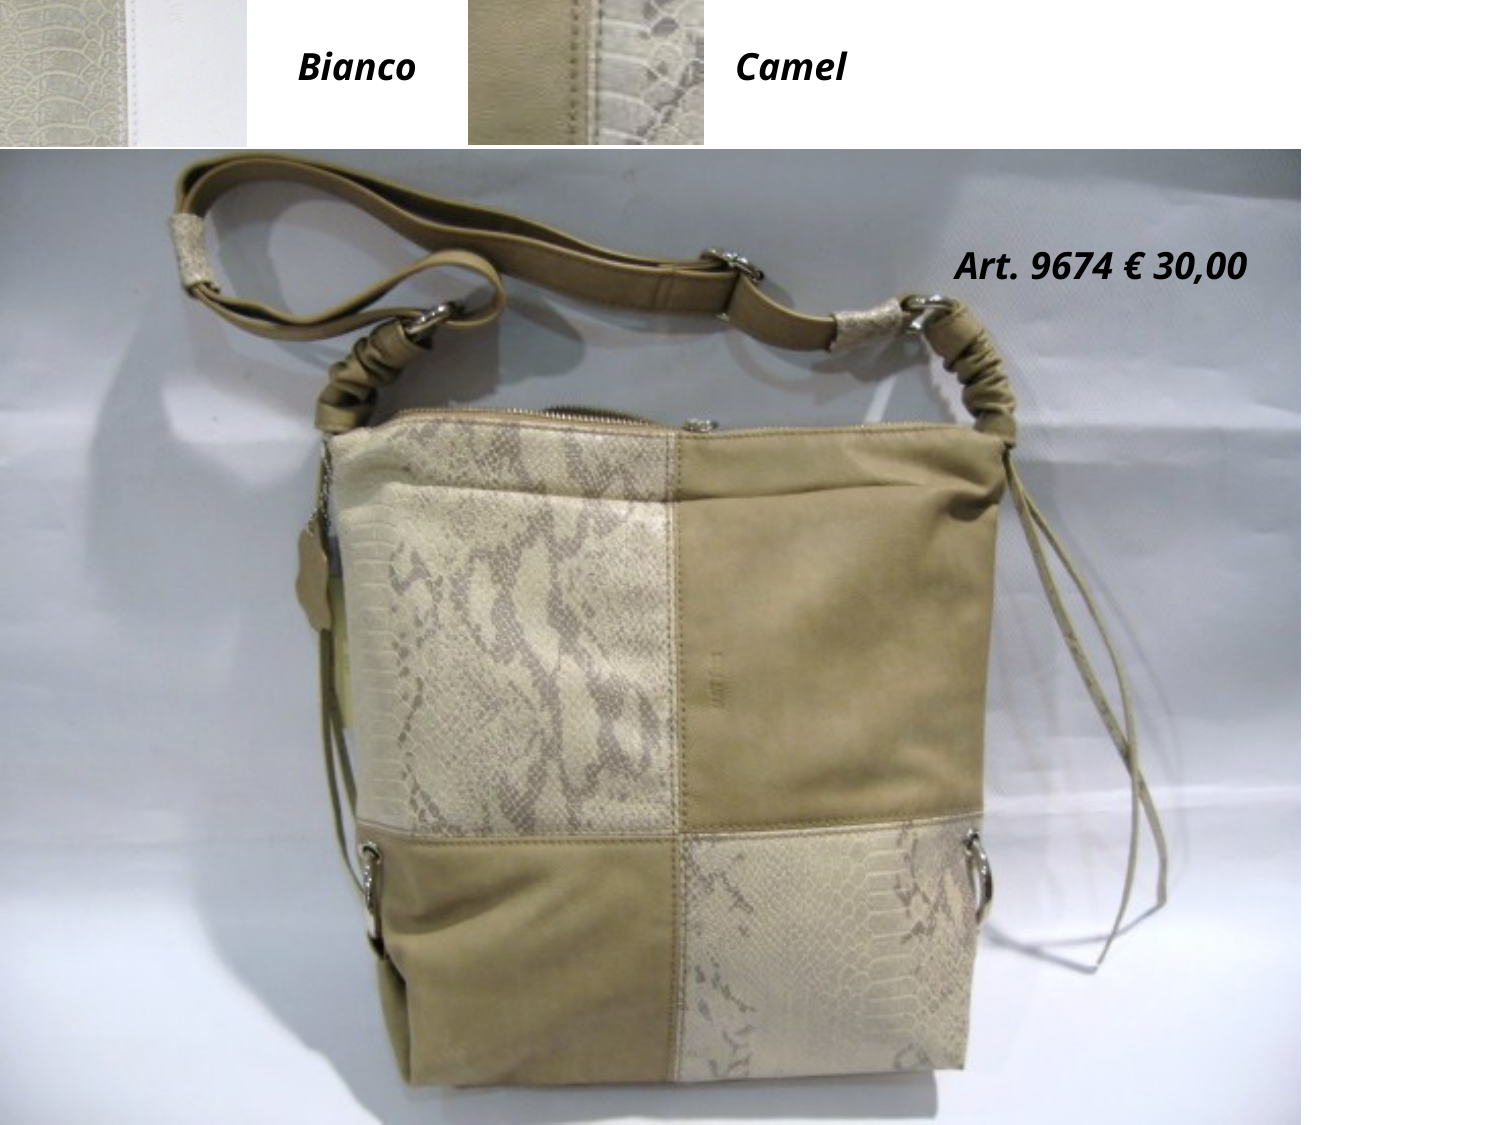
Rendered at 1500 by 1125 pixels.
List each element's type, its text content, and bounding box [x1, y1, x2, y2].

picture [468, 0, 704, 145]
picture [0, 0, 247, 147]
text_box Bianco [251, 35, 463, 95]
text_box Camel [707, 35, 903, 95]
picture [0, 149, 1302, 1125]
text_box Art. 9674 € 30,00 [1306, 234, 1313, 295]
